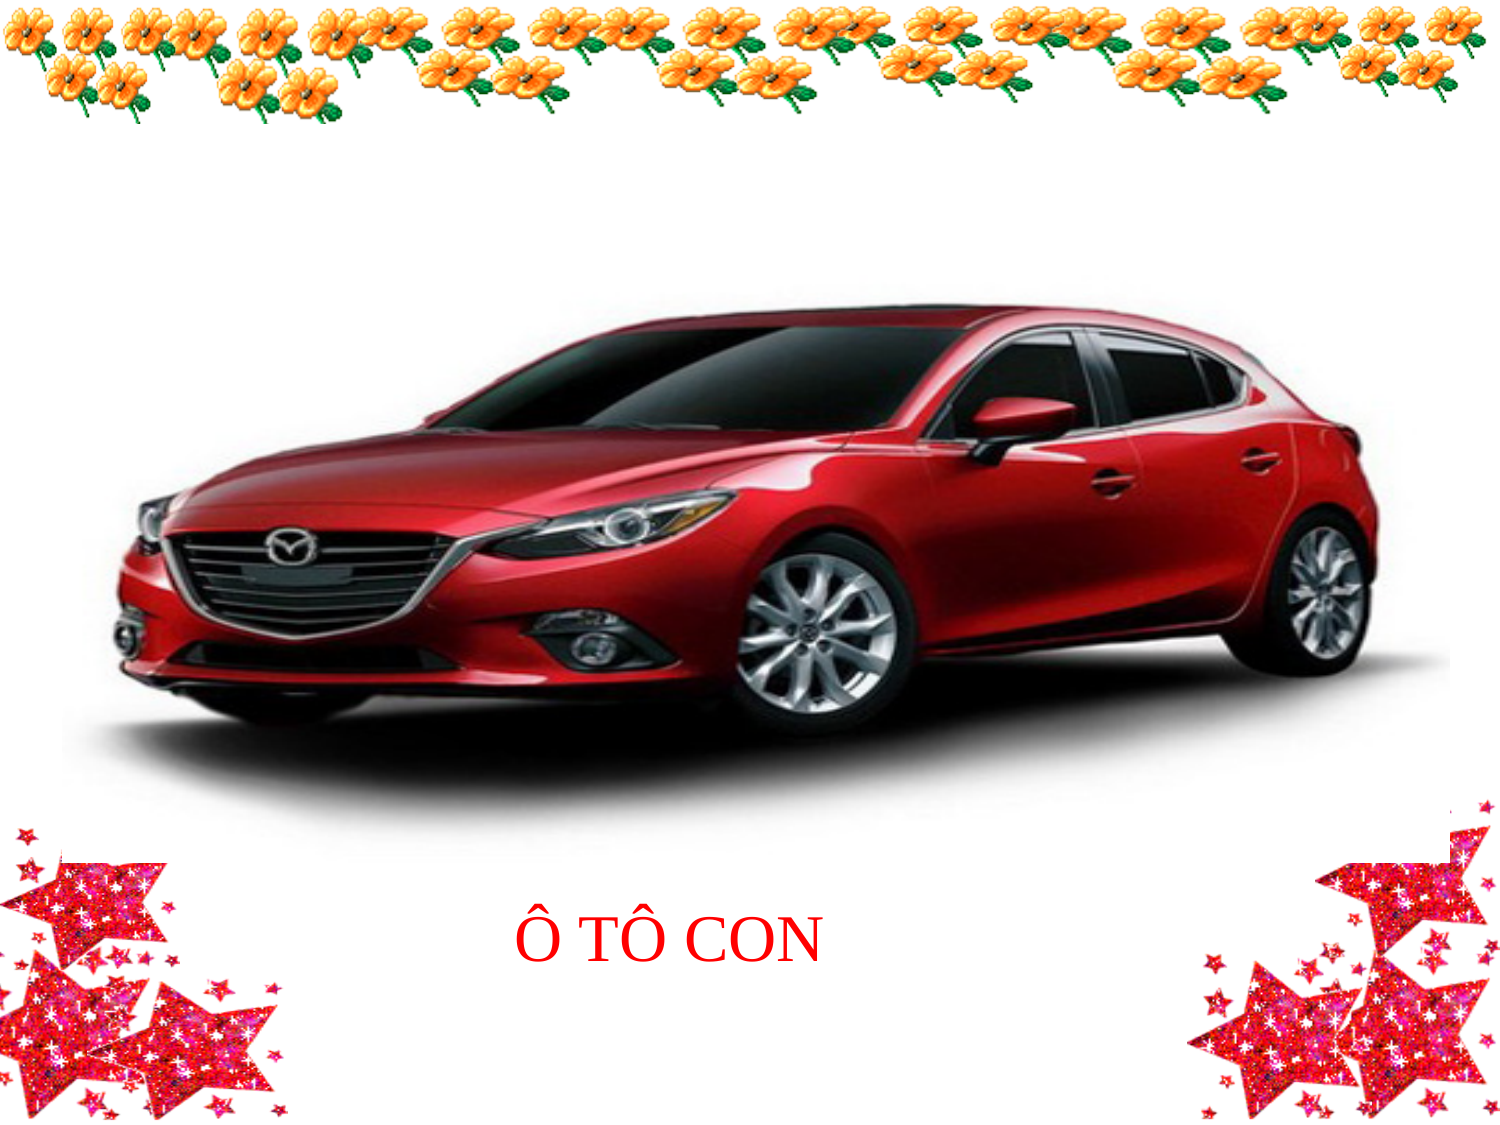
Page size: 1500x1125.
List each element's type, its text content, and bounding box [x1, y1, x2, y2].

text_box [388, 0, 626, 123]
picture [0, 124, 1500, 1125]
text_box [876, 0, 1088, 113]
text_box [0, 0, 188, 138]
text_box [1287, 0, 1500, 113]
text_box Ô TÔ CON [499, 887, 1025, 983]
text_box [1085, 0, 1288, 123]
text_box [626, 0, 876, 123]
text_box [188, 0, 388, 123]
